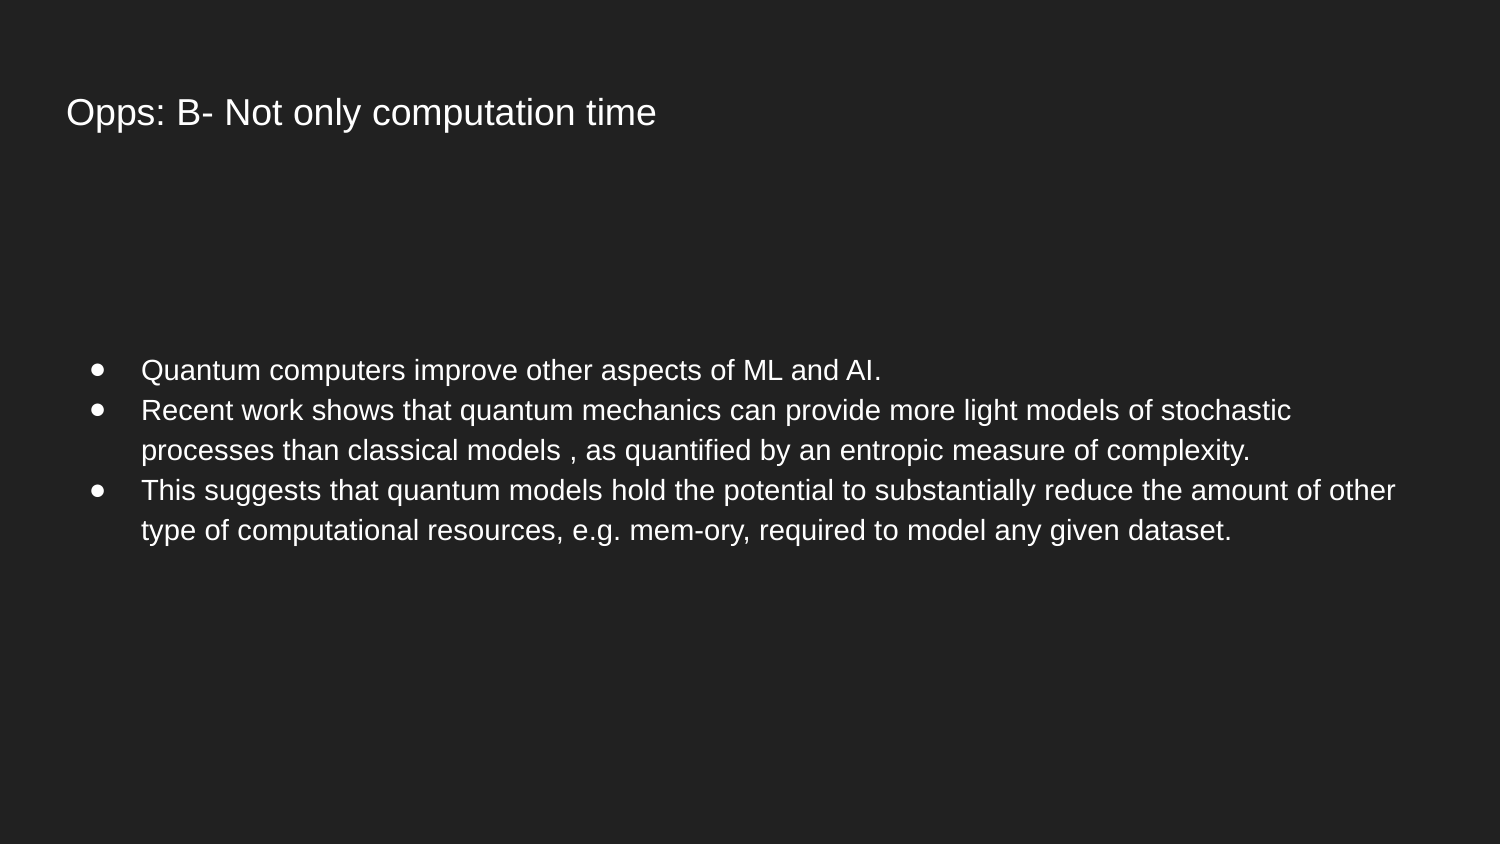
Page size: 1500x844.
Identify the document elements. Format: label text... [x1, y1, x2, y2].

list Quantum computers improve other aspects of ML and AI. Recent work shows that quantum mechanics can provide more light models of stochastic processes than classical models , as quantified by an entropic measure of complexity. This suggests that quantum models hold the potential to substantially reduce the amount of other type of computational resources, e.g. mem-ory, required to model any given dataset. [51, 189, 1449, 620]
title Opps: B- Not only computation time [51, 72, 1449, 167]
